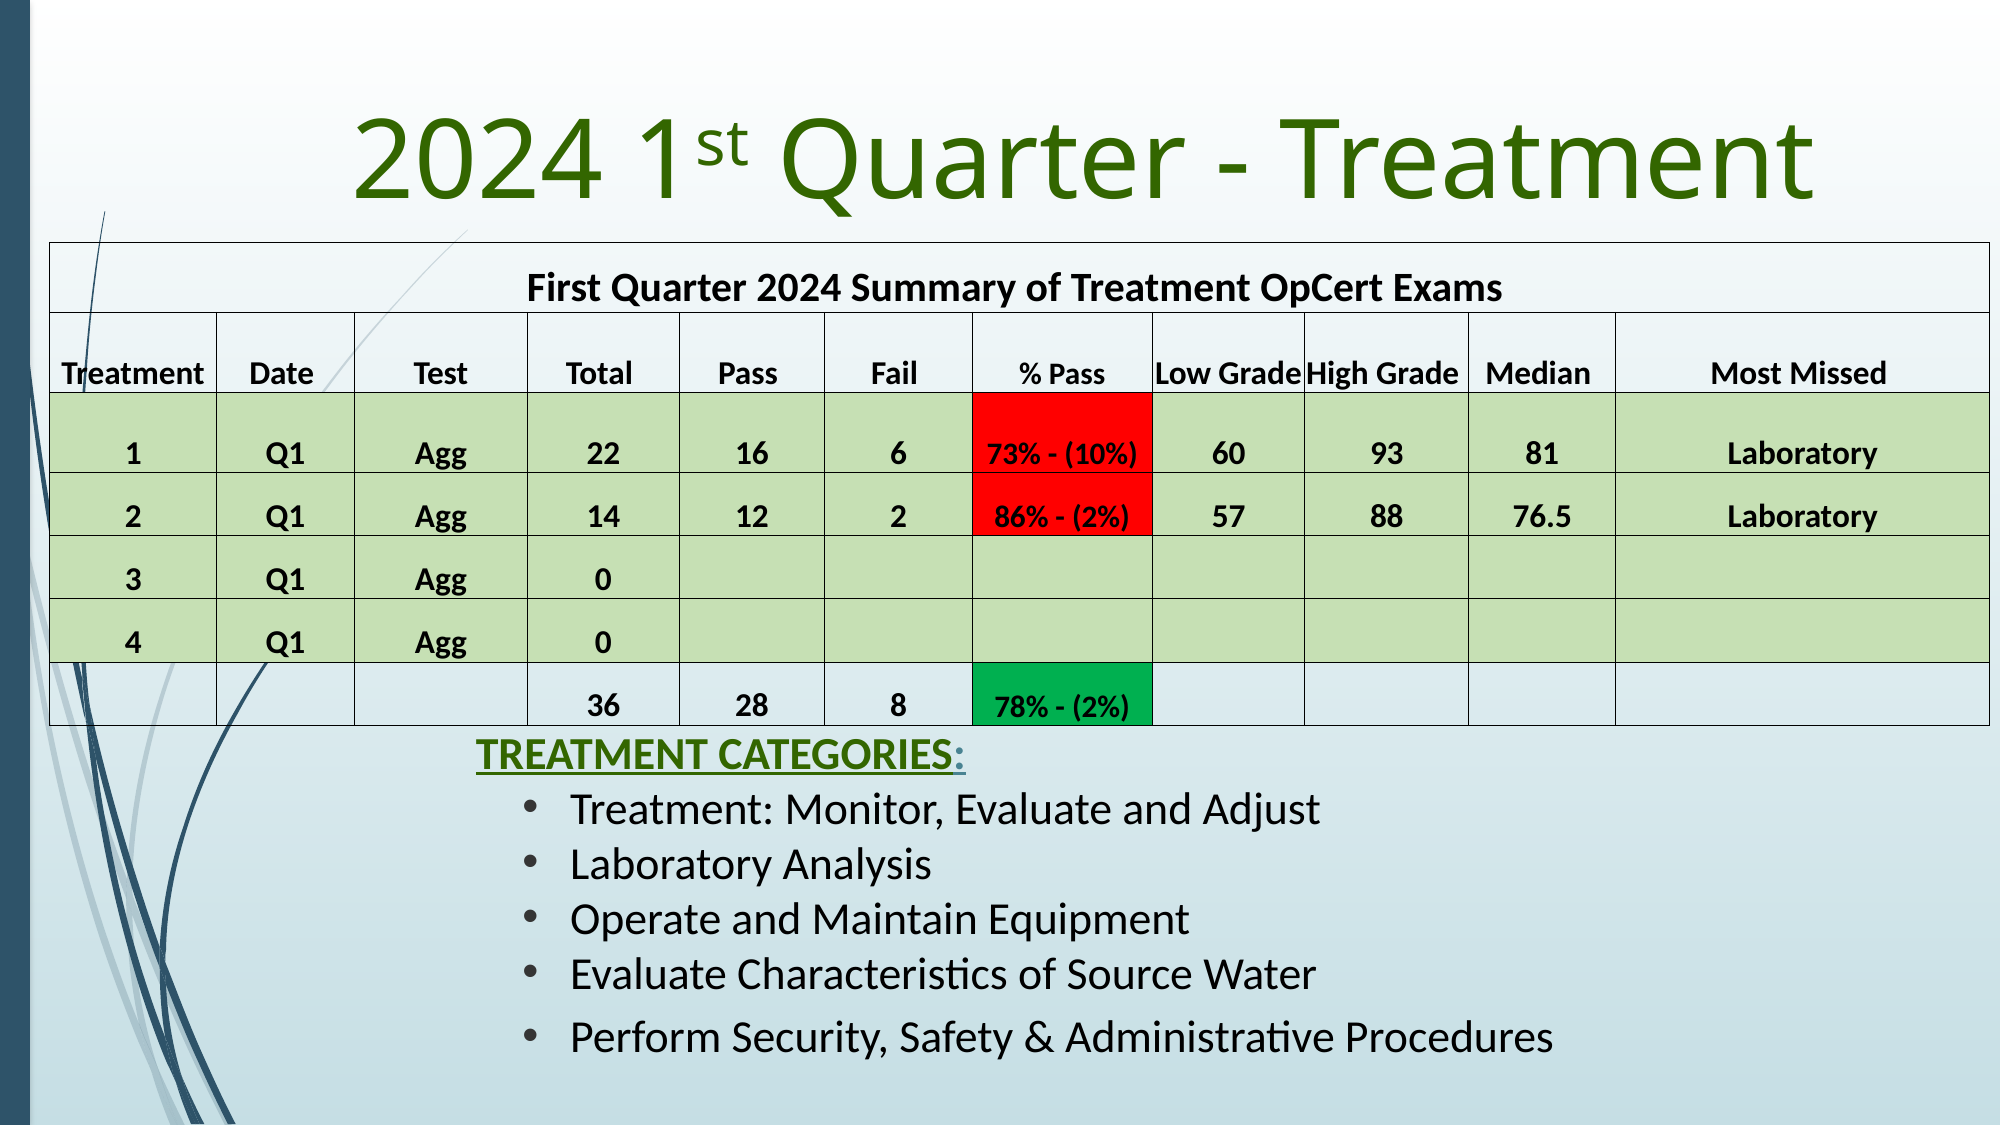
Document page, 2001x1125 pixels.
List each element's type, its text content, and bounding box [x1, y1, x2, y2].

table_cell Treatment [50, 313, 216, 392]
table_cell [1616, 599, 1989, 662]
table_cell Q1 [217, 599, 354, 662]
table_cell [1305, 599, 1468, 662]
table_cell [825, 599, 972, 662]
table_cell Q1 [217, 393, 354, 472]
table_cell 28 [680, 663, 824, 725]
table_cell 14 [528, 473, 679, 535]
table_cell Pass [680, 313, 824, 392]
table_cell 1 [50, 393, 216, 472]
table_cell [973, 536, 1152, 598]
table_cell 0 [528, 599, 679, 662]
table_cell [1153, 599, 1304, 662]
table_cell [1616, 663, 1989, 725]
table_cell 86% - (2%) [973, 473, 1152, 535]
table_cell [1469, 663, 1615, 725]
table_cell 36 [528, 663, 679, 725]
table_cell [1469, 536, 1615, 598]
table_cell [973, 599, 1152, 662]
table_cell 88 [1305, 473, 1468, 535]
table_cell Agg [355, 599, 527, 662]
table_cell Laboratory [1616, 473, 1989, 535]
table_cell 8 [825, 663, 972, 725]
table_cell [50, 663, 216, 725]
table_header First Quarter 2024 Summary of Treatment OpCert Exams [50, 243, 1989, 312]
table_cell 78% - (2%) [973, 663, 1152, 725]
table_cell [1616, 536, 1989, 598]
text_box TREATMENT CATEGORIES: Treatment: Monitor, Evaluate and Adjust Laboratory Analysis Operate and Maintain Equipment Evaluate Characteristics of Source Water Perform Security, Safety & Administrative Procedures [460, 726, 1644, 1125]
table_cell [355, 663, 527, 725]
table_cell Agg [355, 536, 527, 598]
table_cell Agg [355, 393, 527, 472]
table_cell [1305, 663, 1468, 725]
table_cell Laboratory [1616, 393, 1989, 472]
table_cell 3 [50, 536, 216, 598]
table_cell 60 [1153, 393, 1304, 472]
table_cell Total [528, 313, 679, 392]
table_cell Most Missed [1616, 313, 1989, 392]
table_cell Date [217, 313, 354, 392]
table_cell % Pass [973, 313, 1152, 392]
table_cell [1305, 536, 1468, 598]
table_cell 81 [1469, 393, 1615, 472]
title 2024 1st Quarter - Treatment [204, 73, 1964, 239]
table_cell [680, 599, 824, 662]
table_cell [680, 536, 824, 598]
table_cell [217, 663, 354, 725]
table_cell Fail [825, 313, 972, 392]
table_cell Agg [355, 473, 527, 535]
table_cell 73% - (10%) [973, 393, 1152, 472]
table_cell 57 [1153, 473, 1304, 535]
table_cell 16 [680, 393, 824, 472]
table_cell [1153, 536, 1304, 598]
table_cell Q1 [217, 536, 354, 598]
table_cell [825, 536, 972, 598]
table_cell Low Grade [1153, 313, 1304, 392]
table_cell 12 [680, 473, 824, 535]
table_cell 2 [50, 473, 216, 535]
table_cell High Grade [1305, 313, 1468, 392]
table_cell 22 [528, 393, 679, 472]
table_cell [1469, 599, 1615, 662]
table_cell 2 [825, 473, 972, 535]
table_cell 6 [825, 393, 972, 472]
table_cell 76.5 [1469, 473, 1615, 535]
table_cell Median [1469, 313, 1615, 392]
table_cell Q1 [217, 473, 354, 535]
table_cell [1153, 663, 1304, 725]
table_cell Test [355, 313, 527, 392]
table_cell 4 [50, 599, 216, 662]
table_cell 93 [1305, 393, 1468, 472]
table_cell 0 [528, 536, 679, 598]
